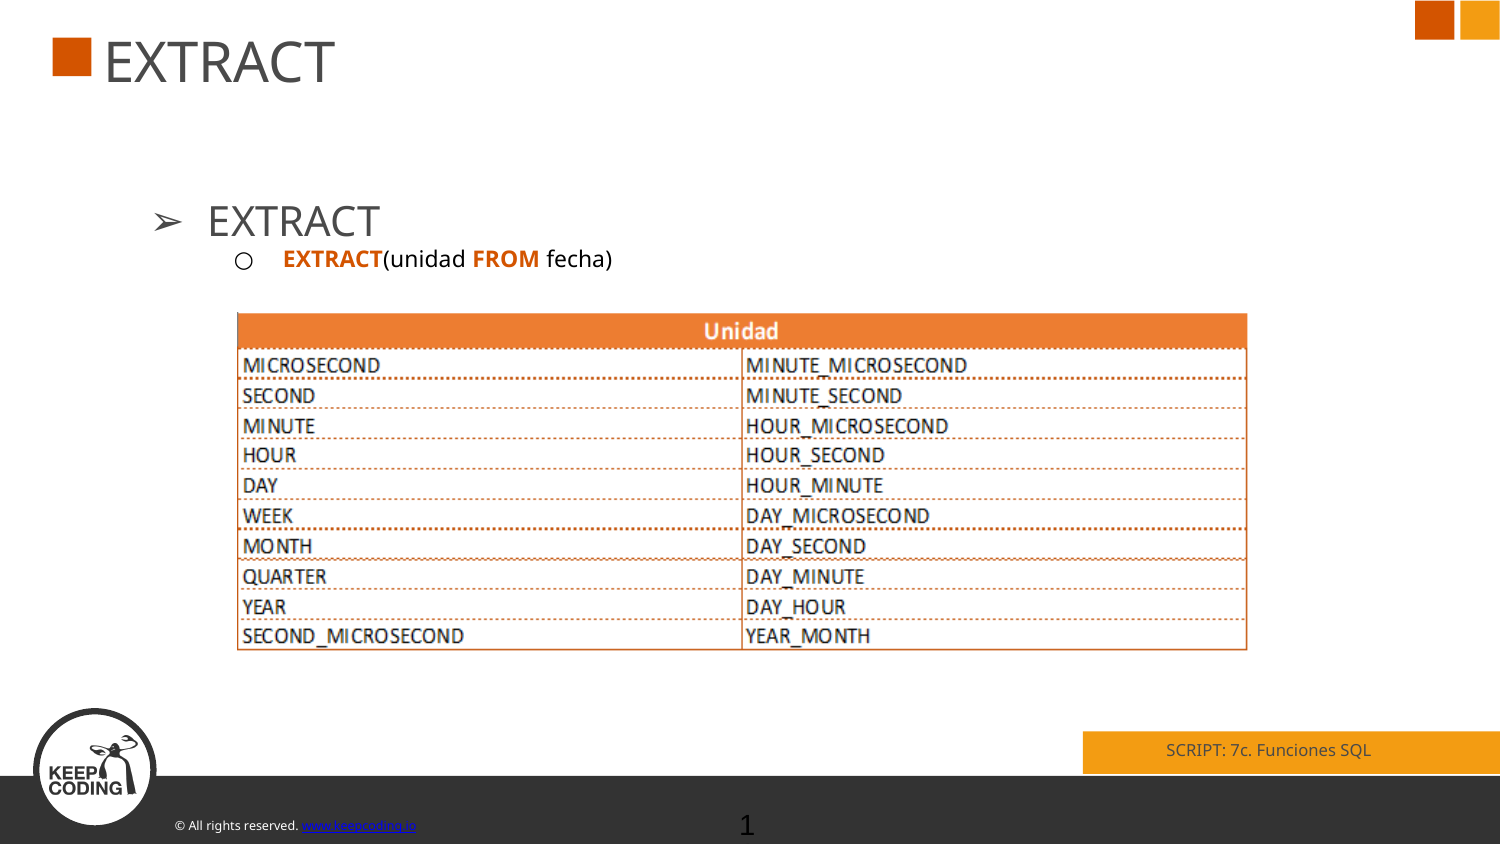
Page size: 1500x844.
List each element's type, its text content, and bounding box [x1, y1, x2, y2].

list SCRIPT: 7c. Funciones SQL [1082, 731, 1500, 774]
picture [49, 735, 138, 795]
slide_number ‹#› [734, 801, 764, 834]
title EXTRACT [94, 17, 1408, 107]
picture [236, 312, 1249, 653]
text_box EXTRACT EXTRACT(unidad FROM fecha) [117, 197, 1476, 342]
